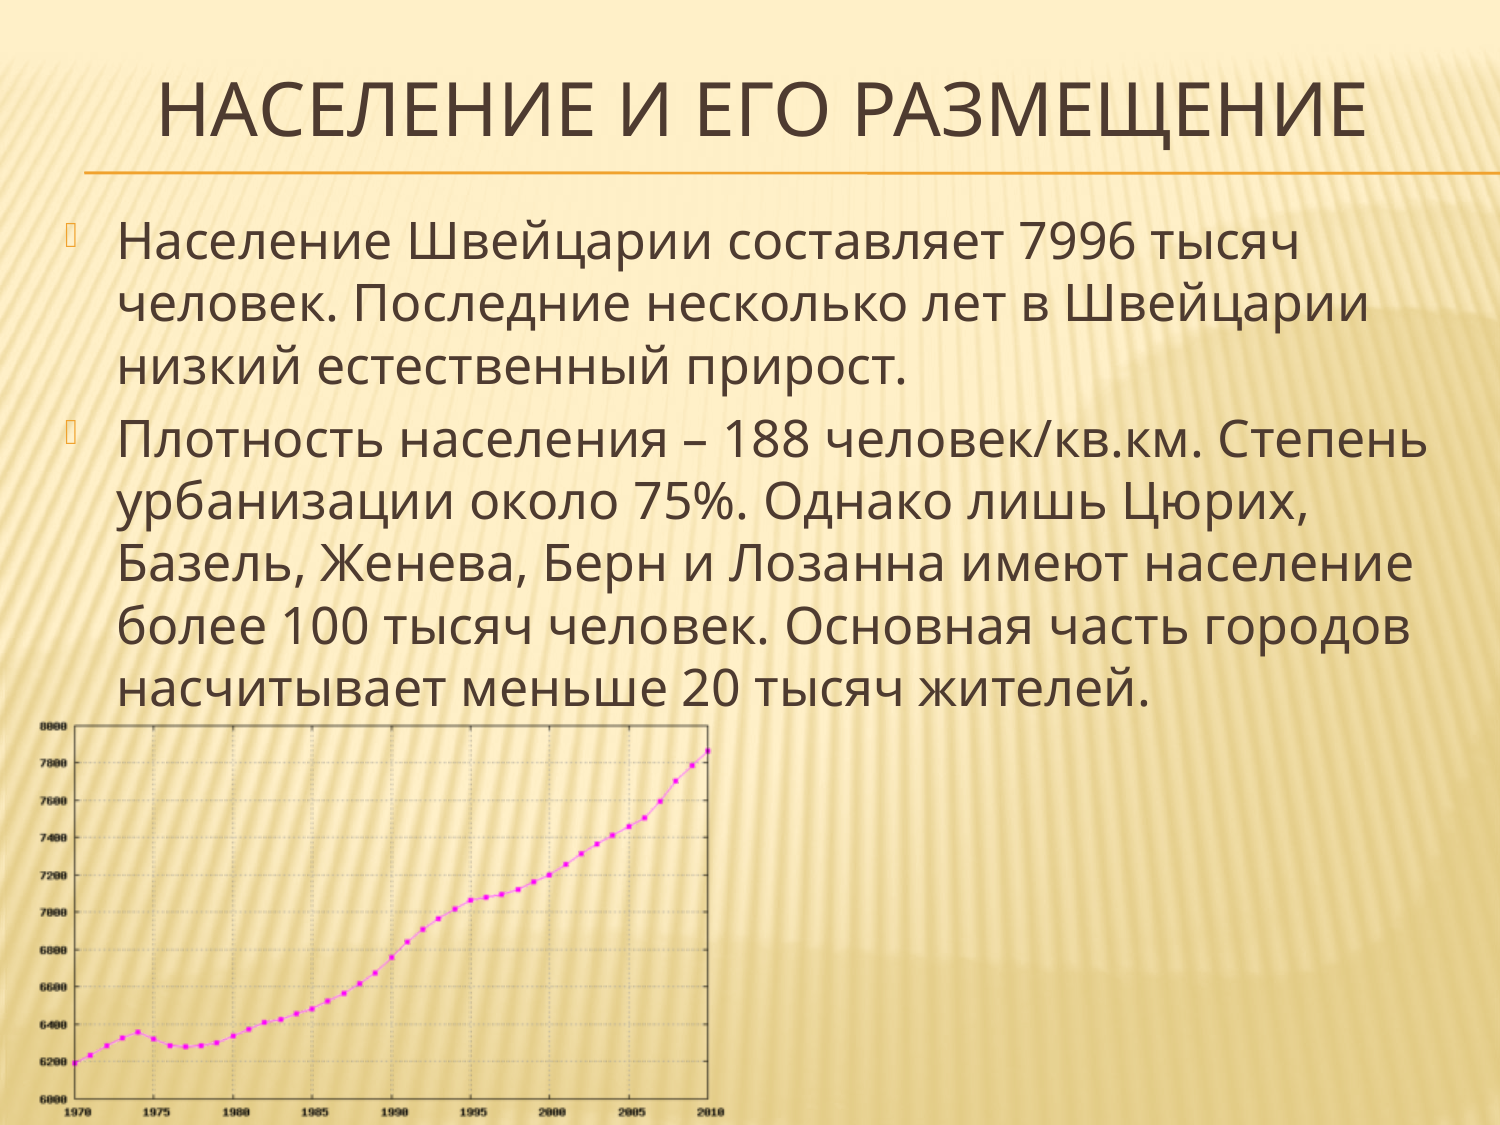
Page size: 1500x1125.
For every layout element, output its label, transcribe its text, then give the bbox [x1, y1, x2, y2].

list Население Швейцарии составляет 7996 тысяч человек. Последние несколько лет в Швейцарии низкий естественный прирост. Плотность населения – 188 человек/кв.км. Степень урбанизации около 75%. Однако лишь Цюрих, Базель, Женева, Берн и Лозанна имеют население более 100 тысяч человек. Основная часть городов насчитывает меньше 20 тысяч жителей. [50, 200, 1475, 763]
title Население и его размещение [50, 37, 1475, 175]
picture [24, 712, 729, 1125]
